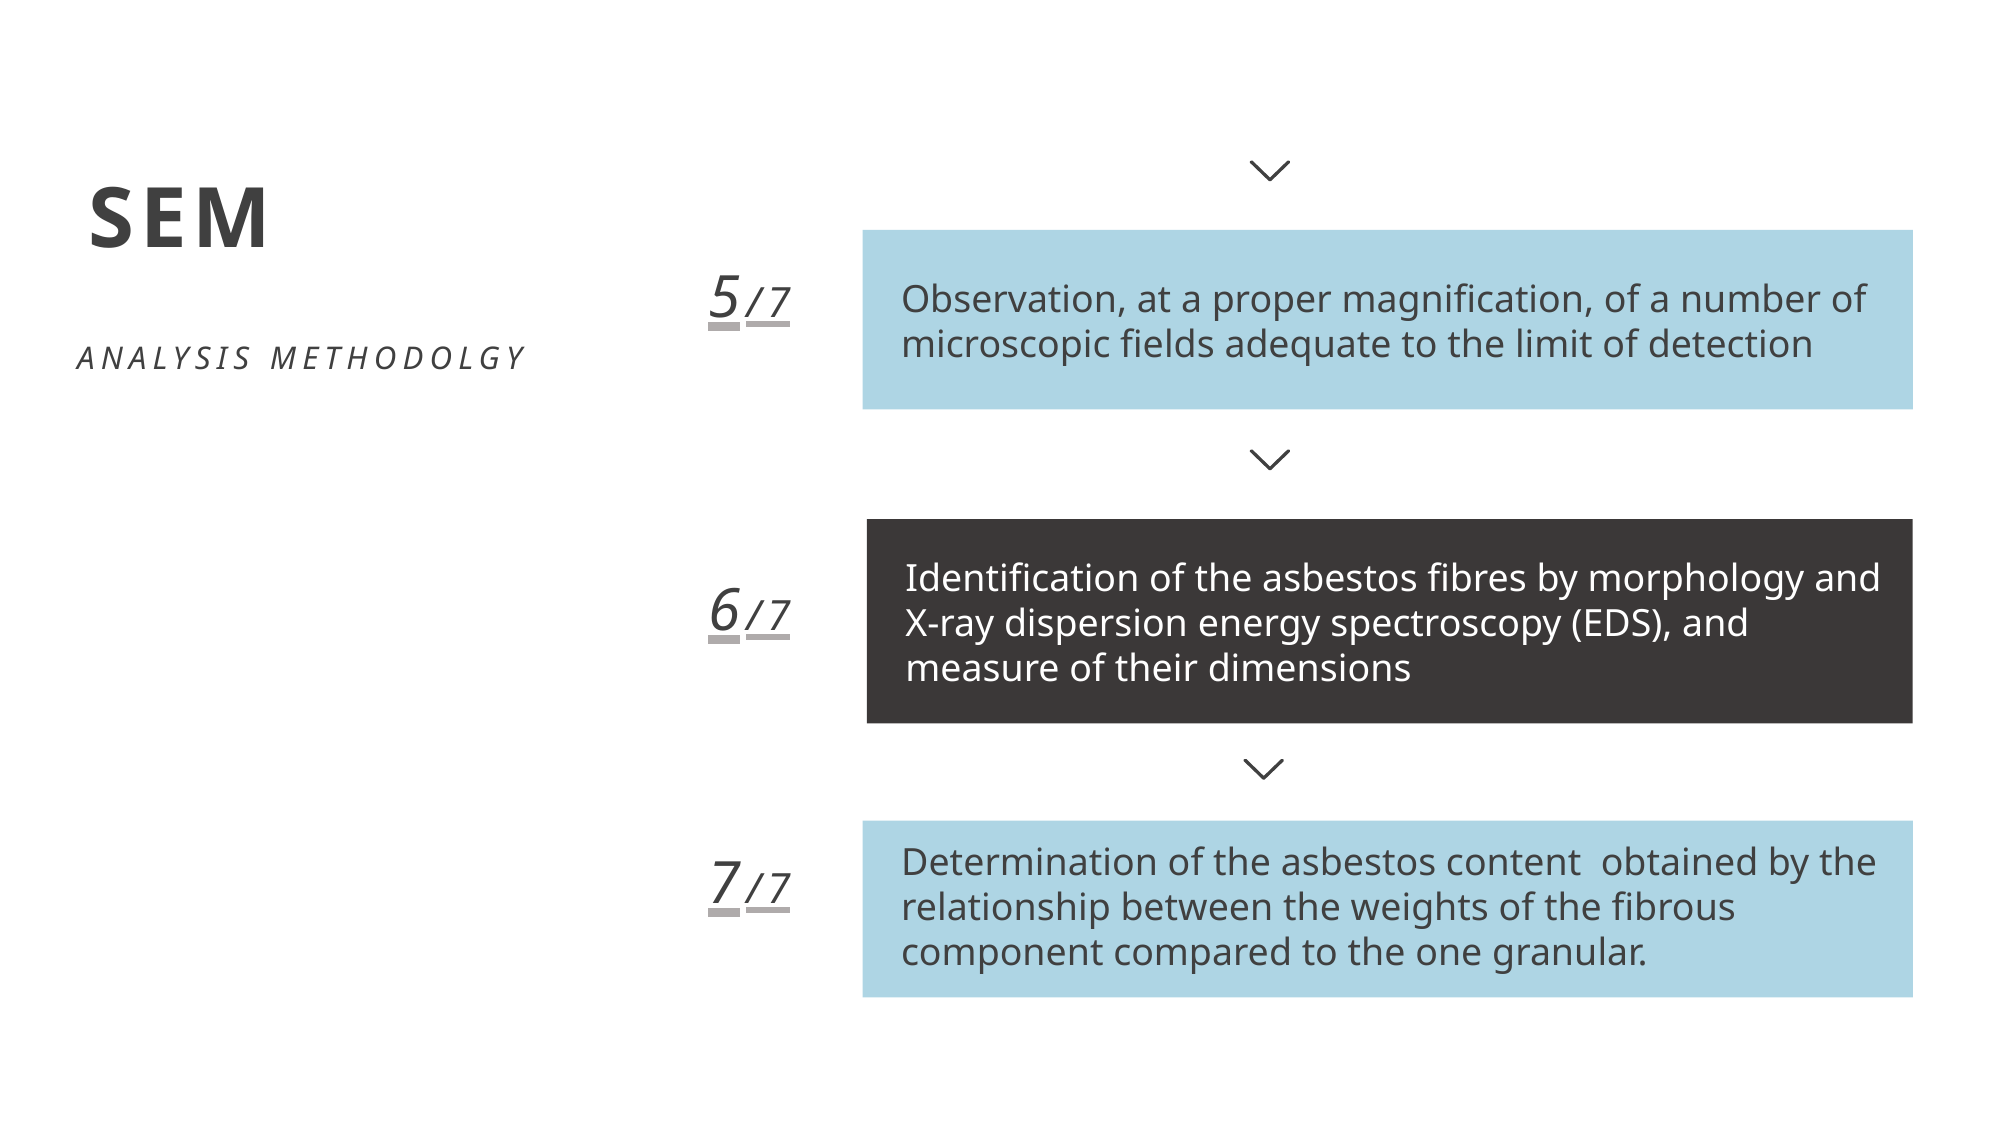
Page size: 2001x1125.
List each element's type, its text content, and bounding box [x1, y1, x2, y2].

text_box [1243, 759, 1284, 780]
text_box 5/7 [693, 272, 839, 330]
text_box Observation, at a proper magnification, of a number of microscopic fields adequate to the limit of detection [862, 272, 1914, 410]
text_box Identification of the asbestos fibres by morphology and X-ray dispersion energy spectroscopy (EDS), and measure of their dimensions [866, 518, 1914, 724]
text_box SEM [73, 157, 1987, 272]
text_box 7/7 [693, 837, 839, 923]
text_box 6/7 [693, 565, 839, 650]
text_box ANALYSIS METHODOLGY [62, 330, 1162, 383]
text_box [1249, 449, 1290, 471]
text_box Determination of the asbestos content obtained by the relationship between the weights of the fibrous component compared to the one granular. [862, 820, 1914, 998]
